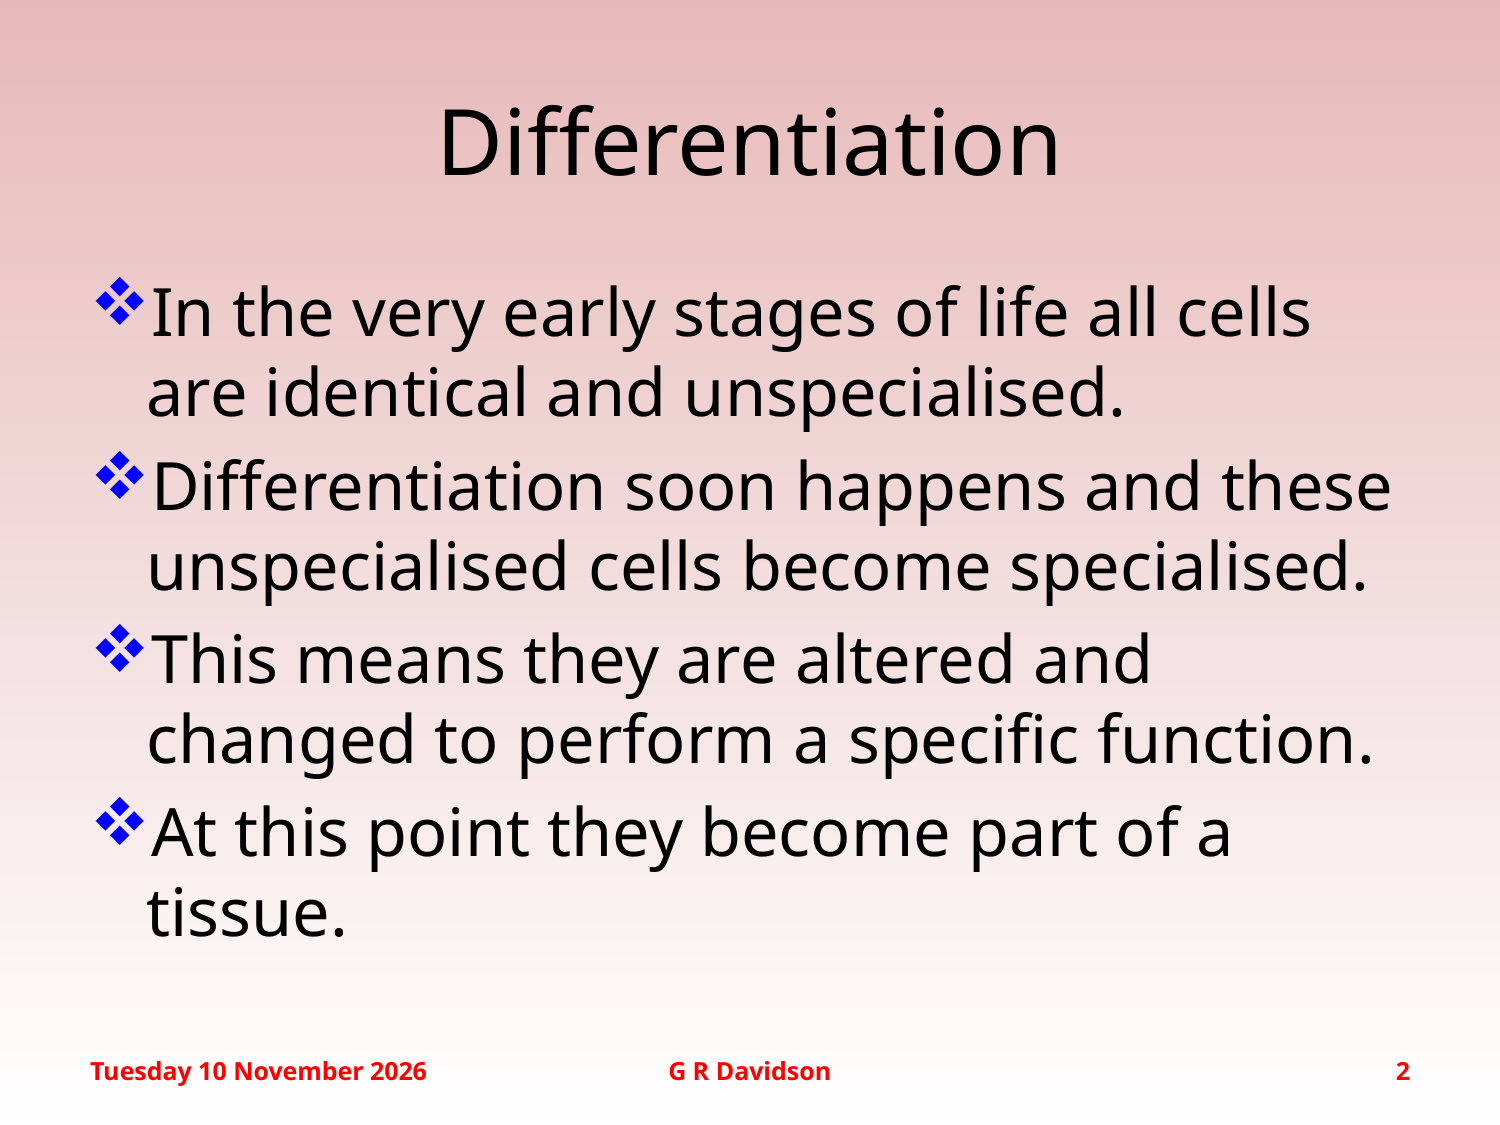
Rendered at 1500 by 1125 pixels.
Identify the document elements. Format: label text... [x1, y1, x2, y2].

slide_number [75, 1042, 512, 1103]
footer G R Davidson [512, 1042, 988, 1103]
slide_number 2 [1074, 1042, 1425, 1103]
list In the very early stages of life all cells are identical and unspecialised. Differentiation soon happens and these unspecialised cells become specialised. This means they are altered and changed to perform a specific function. At this point they become part of a tissue. [75, 262, 1425, 1005]
title Differentiation [75, 45, 1425, 233]
